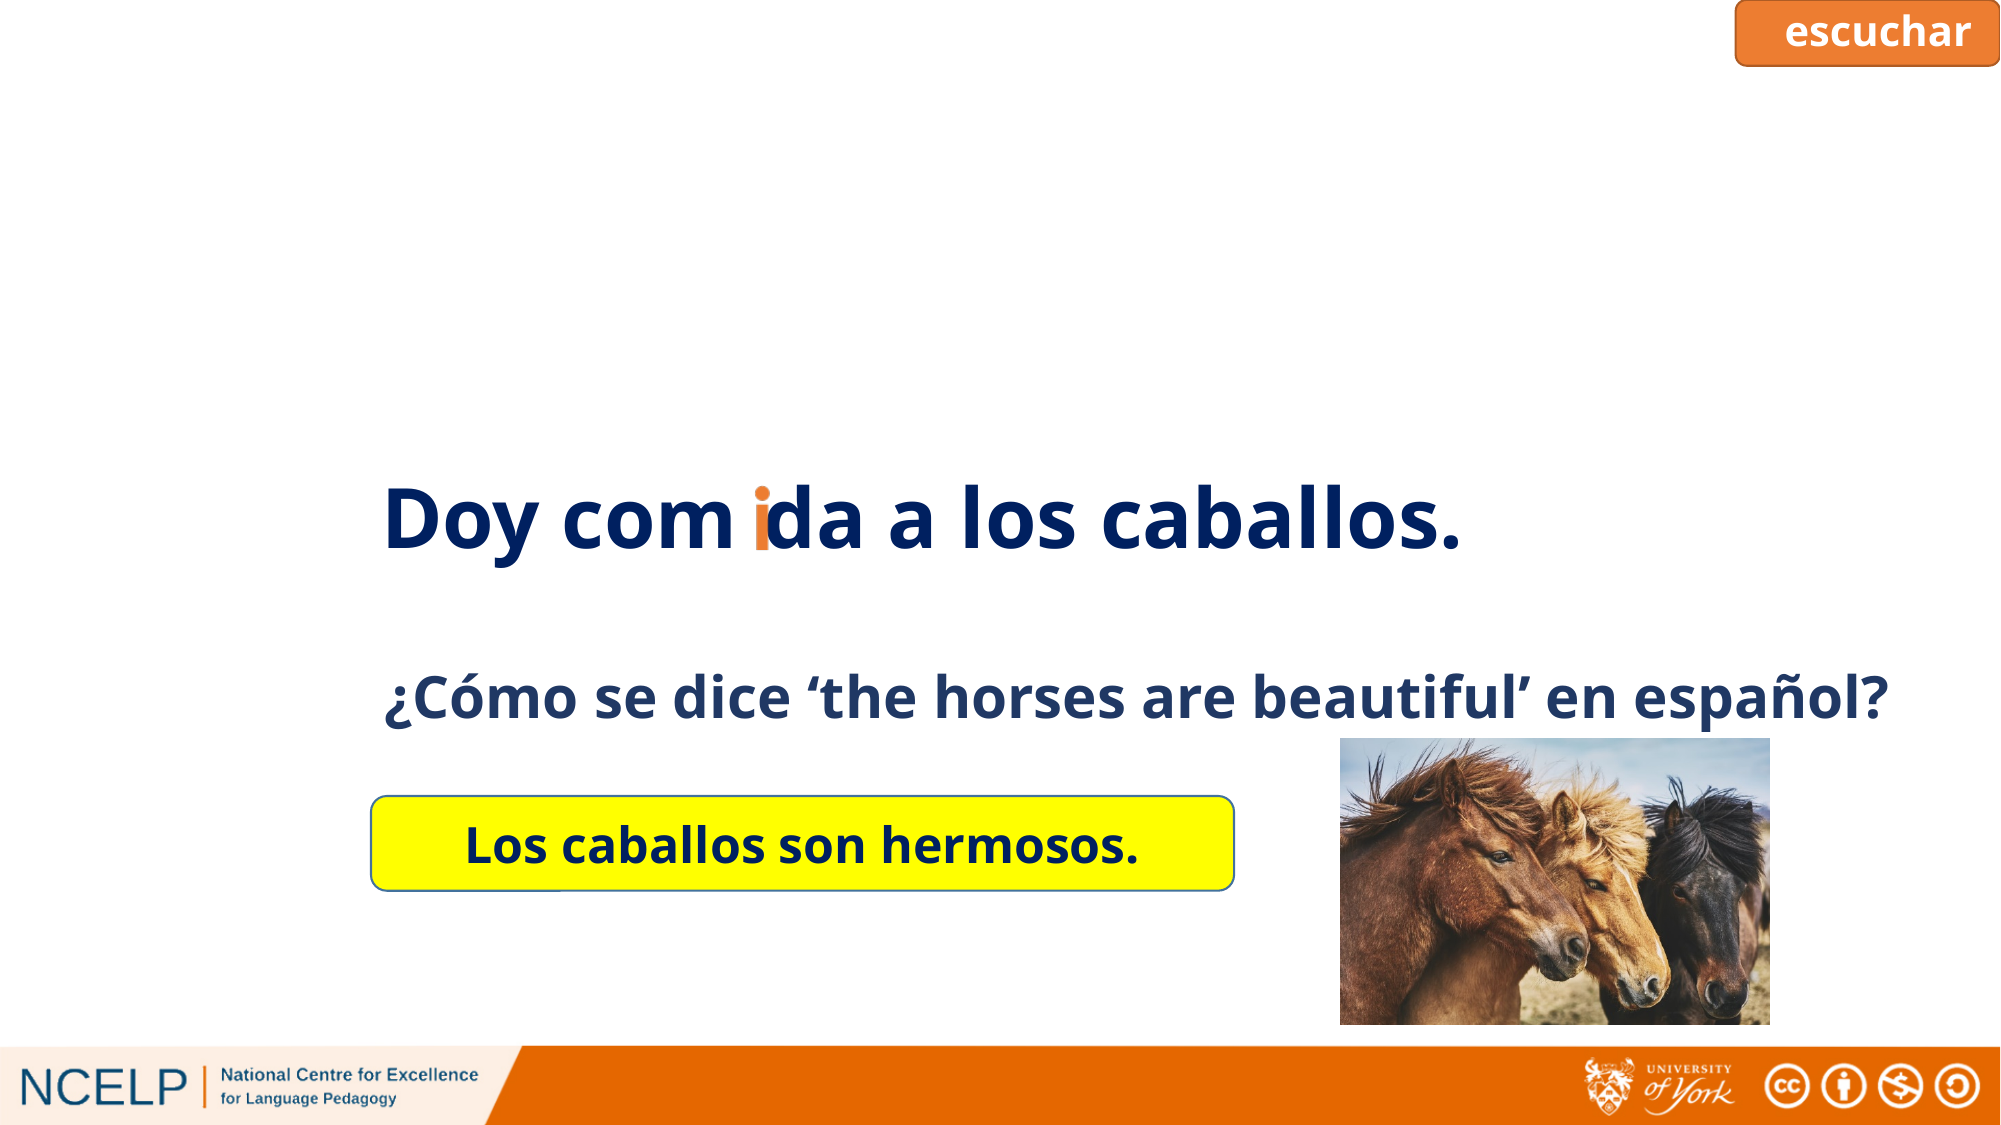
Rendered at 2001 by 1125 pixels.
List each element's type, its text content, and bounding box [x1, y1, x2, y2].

text_box Doy comida a los caballos. [347, 413, 1874, 573]
text_box [1734, 0, 1769, 67]
text_box Los caballos son hermosos. [369, 794, 1236, 892]
picture [0, 0, 2001, 1125]
text_box ¿Cómo se dice ‘the horses are beautiful’ en español? [370, 653, 1948, 738]
title escuchar [1769, 0, 2000, 142]
